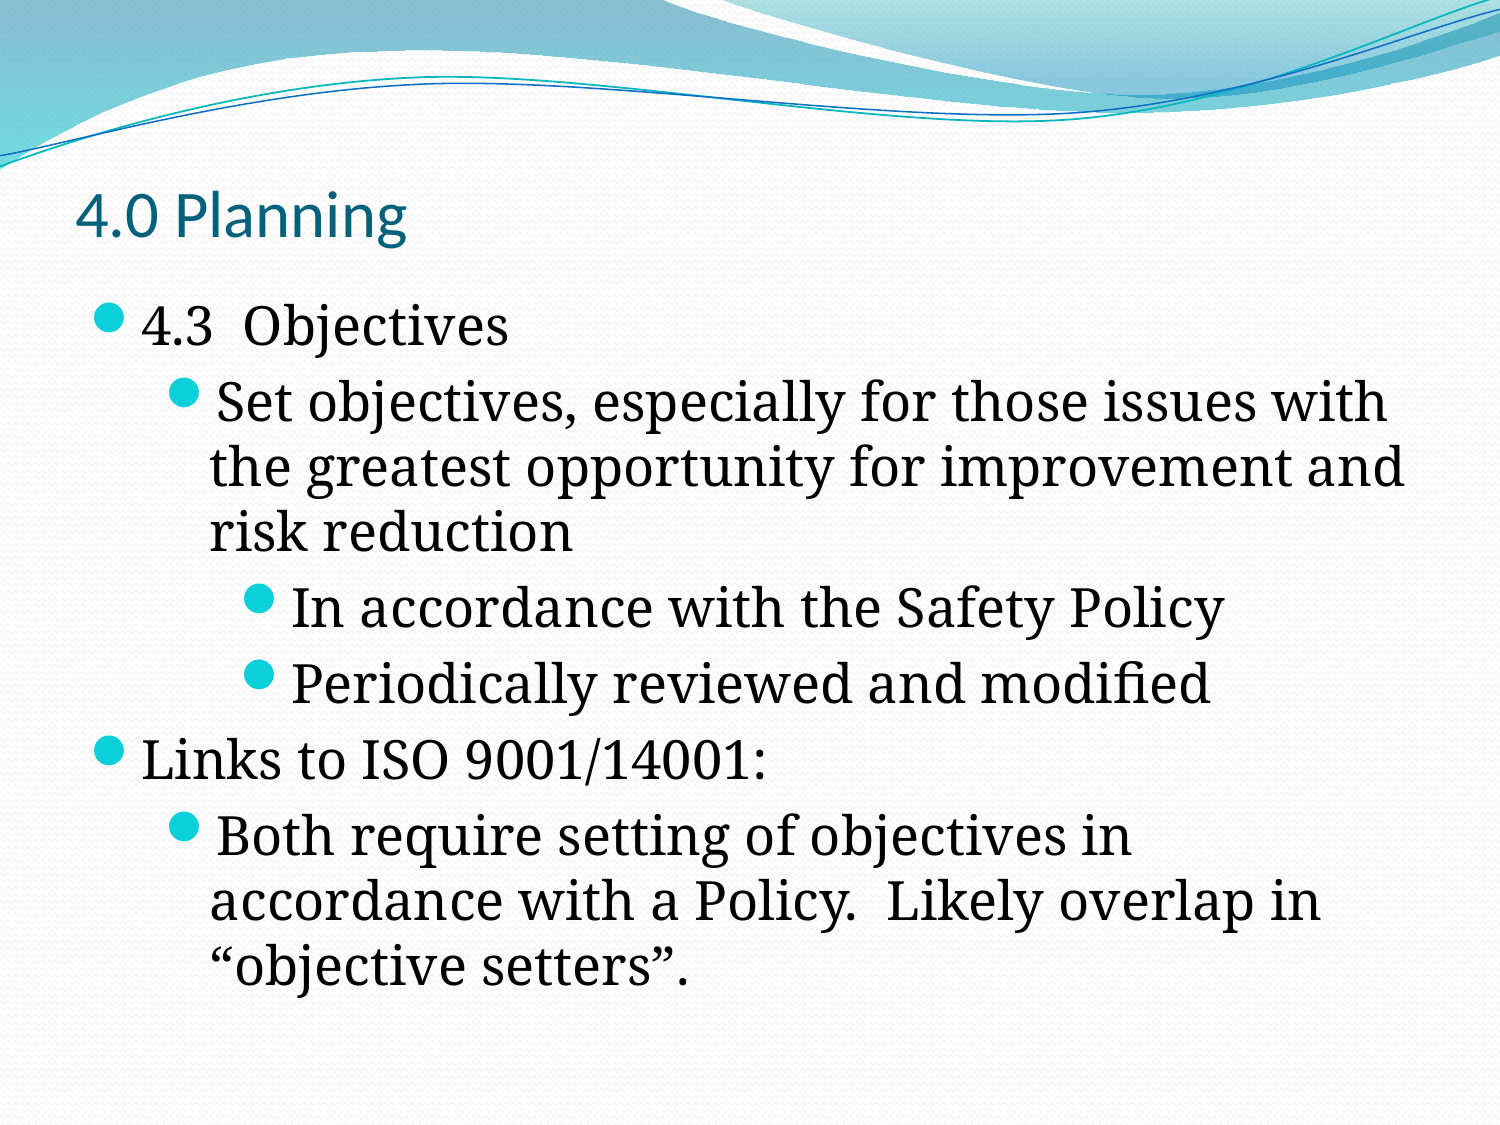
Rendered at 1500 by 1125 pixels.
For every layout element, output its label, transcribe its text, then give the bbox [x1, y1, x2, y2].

text_box 4.3 Objectives Set objectives, especially for those issues with the greatest opportunity for improvement and risk reduction In accordance with the Safety Policy Periodically reviewed and modified Links to ISO 9001/14001: Both require setting of objectives in accordance with a Policy. Likely overlap in “objective setters”. [74, 283, 1425, 1004]
text_box 4.0 Planning [74, 147, 1425, 251]
